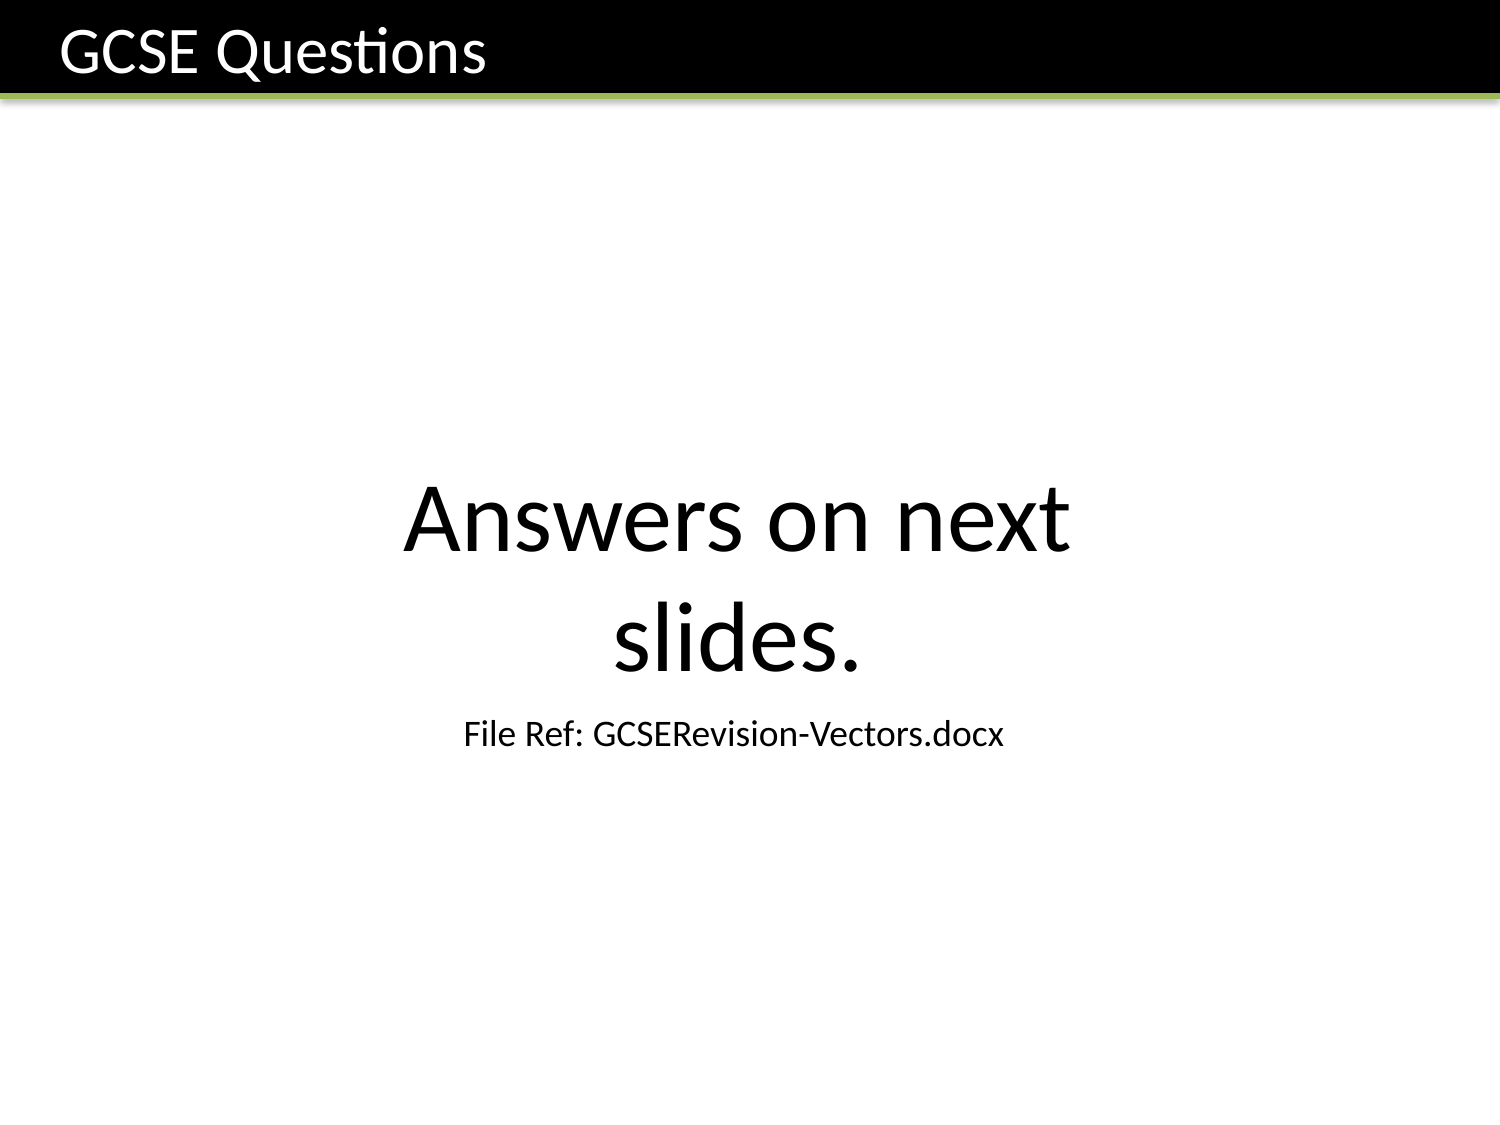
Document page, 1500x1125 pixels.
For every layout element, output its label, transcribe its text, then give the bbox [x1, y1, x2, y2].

text_box File Ref: GCSERevision-Vectors.docx [448, 701, 1028, 762]
text_box Answers on next slides. [336, 444, 1140, 699]
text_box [0, 0, 1500, 99]
